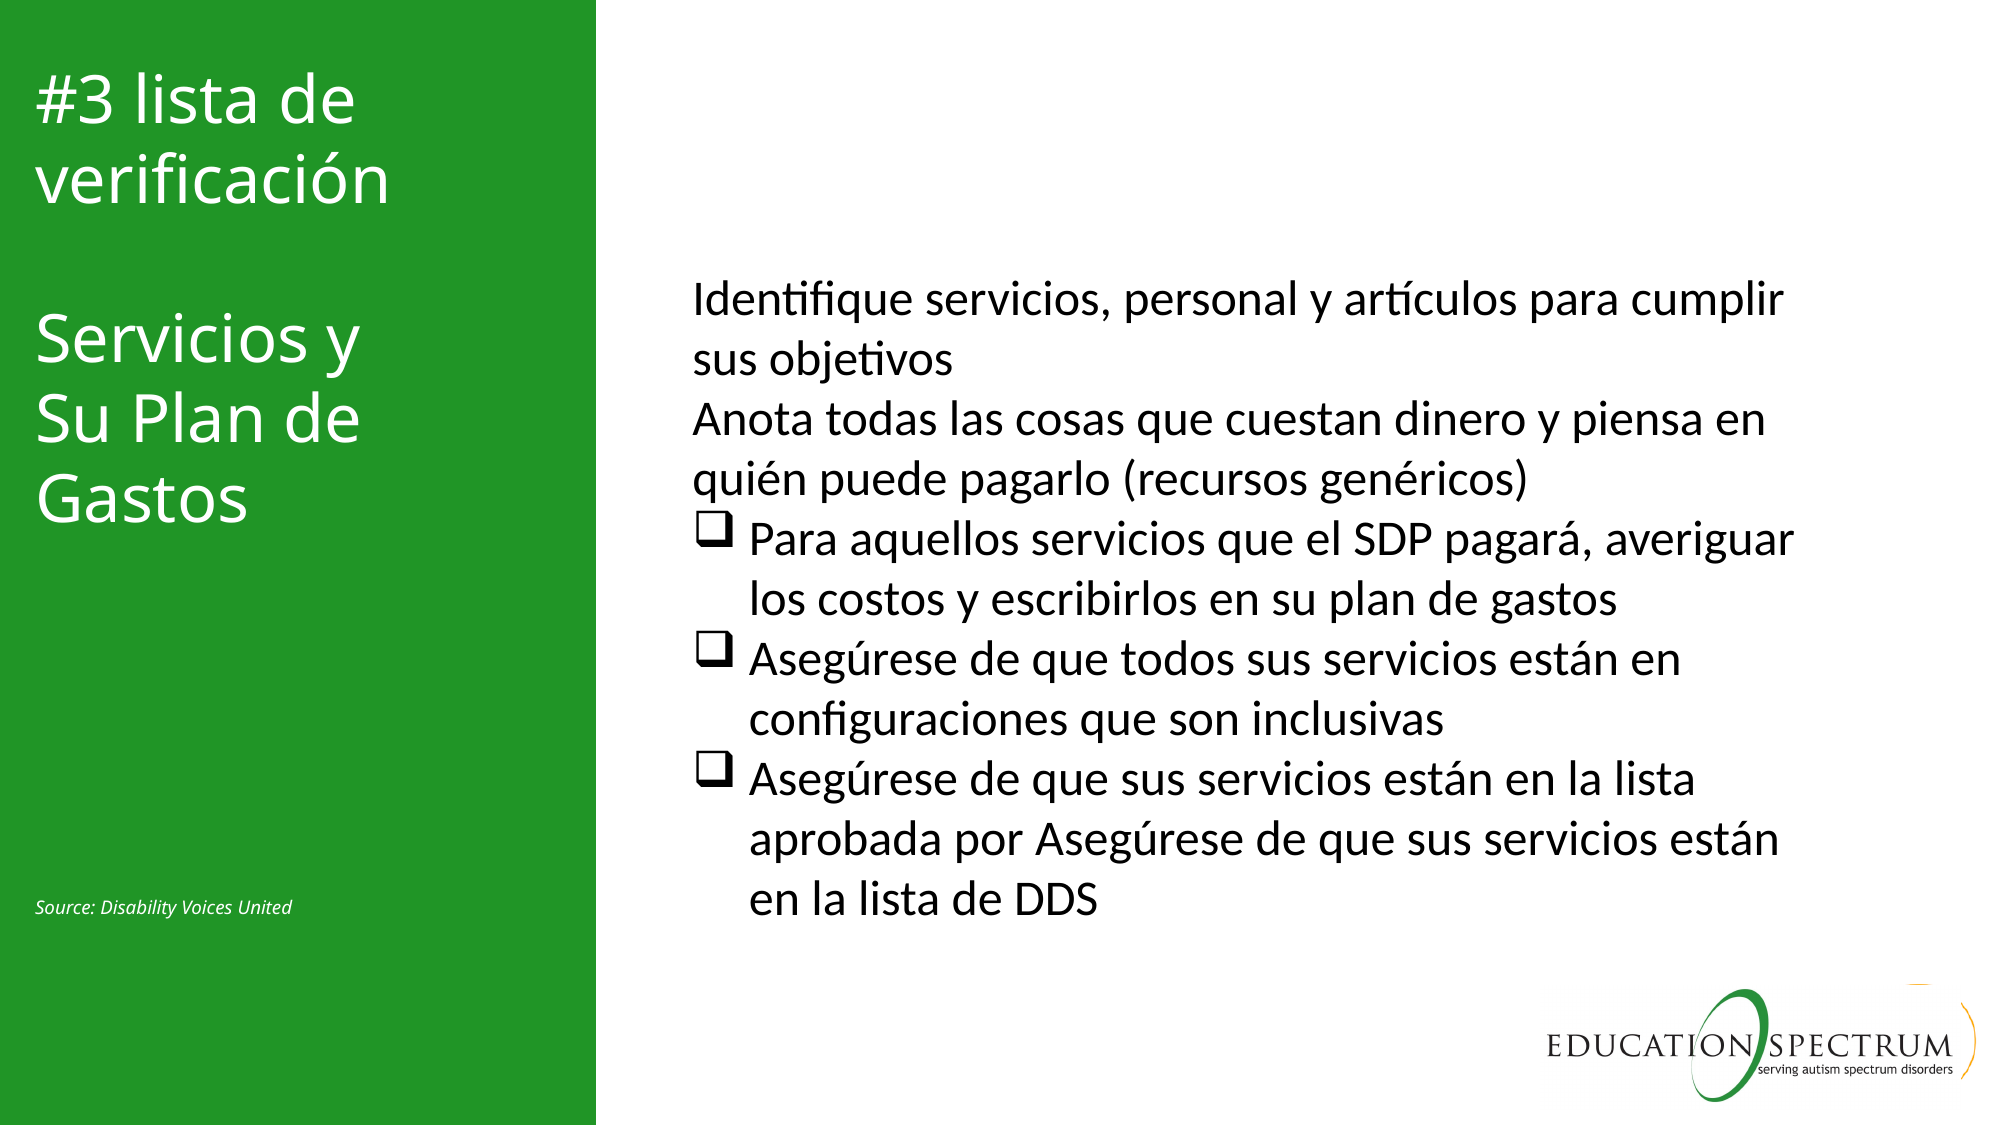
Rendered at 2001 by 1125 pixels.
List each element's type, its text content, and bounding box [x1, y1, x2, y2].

text_box #3 lista de verificación Servicios y Su Plan de Gastos Source: Disability Voices United [20, 49, 440, 846]
text_box Identifique servicios, personal y artículos para cumplir sus objetivos Anota todas las cosas que cuestan dinero y piensa en quién puede pagarlo (recursos genéricos) Para aquellos servicios que el SDP pagará, averiguar los costos y escribirlos en su plan de gastos Asegúrese de que todos sus servicios están en configuraciones que son inclusivas Asegúrese de que sus servicios están en la lista aprobada por Asegúrese de que sus servicios están en la lista de DDS [677, 258, 1858, 978]
text_box [0, 0, 596, 1125]
picture [1540, 979, 1980, 1110]
